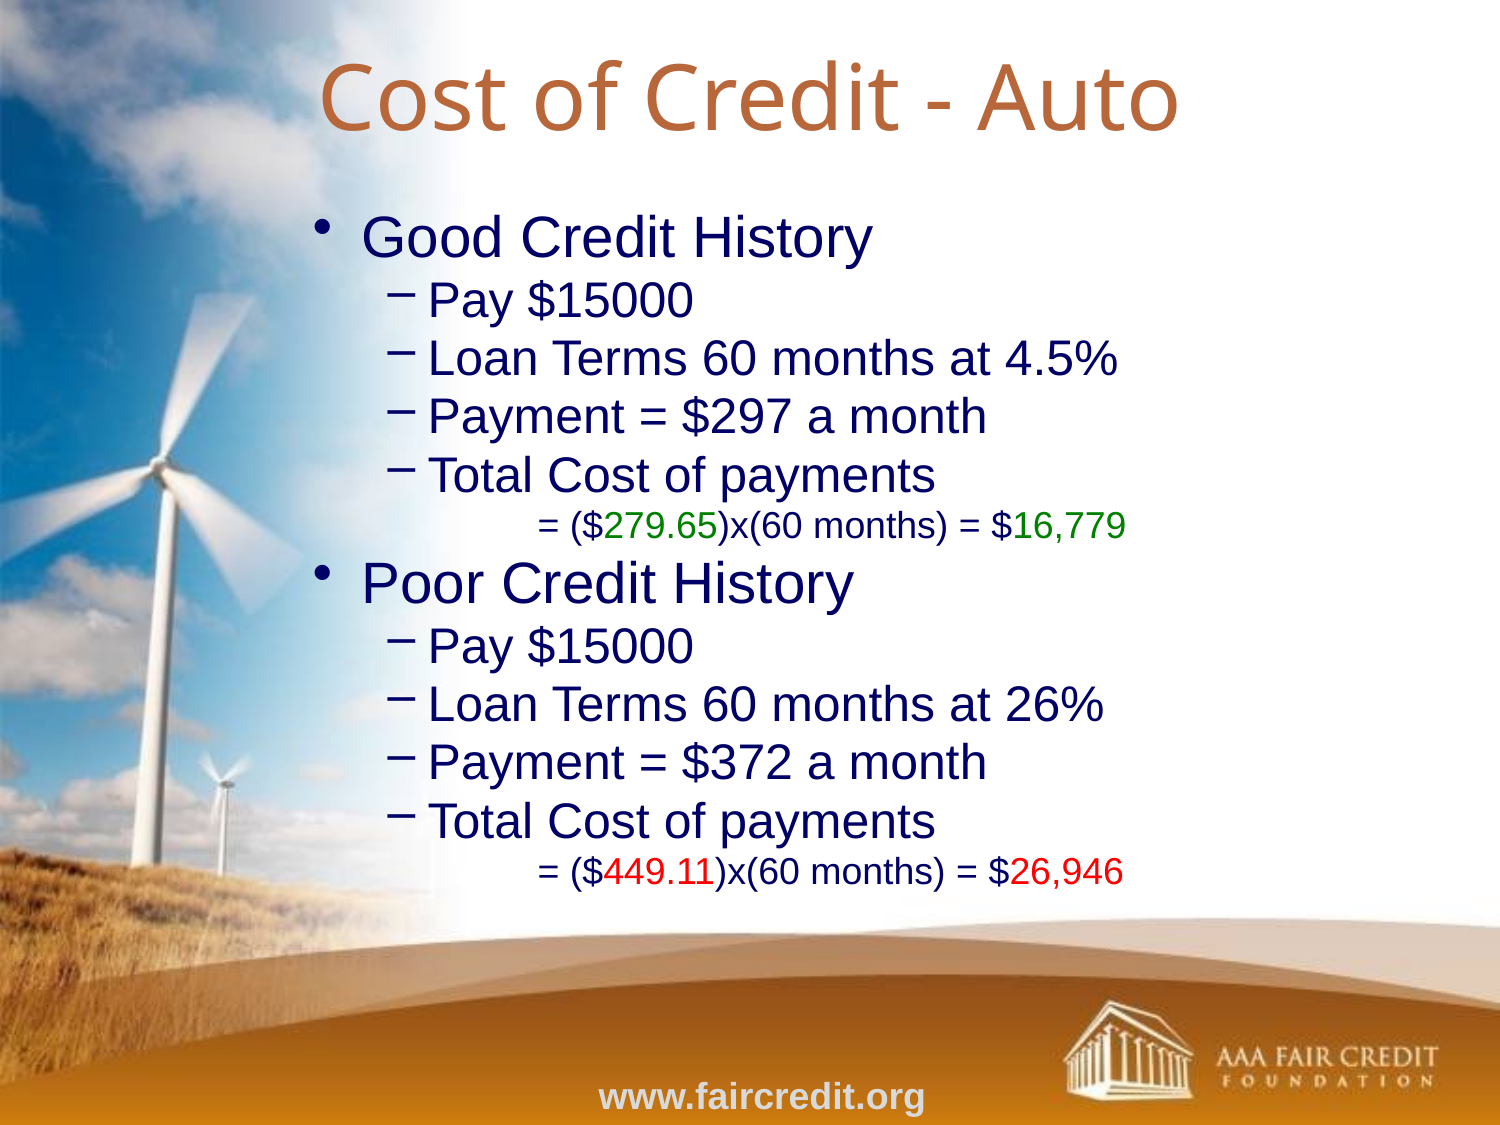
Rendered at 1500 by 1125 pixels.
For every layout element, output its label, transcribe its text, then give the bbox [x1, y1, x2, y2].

picture [0, 0, 1500, 1125]
text_box www.faircredit.org [499, 1064, 1025, 1124]
title Cost of Credit - Auto [75, 0, 1425, 188]
list Good Credit History Pay $15000 Loan Terms 60 months at 4.5% Payment = $297 a month Total Cost of payments = ($279.65)x(60 months) = $16,779 Poor Credit History Pay $15000 Loan Terms 60 months at 26% Payment = $372 a month Total Cost of payments = ($449.11)x(60 months) = $26,946 [312, 212, 1500, 955]
